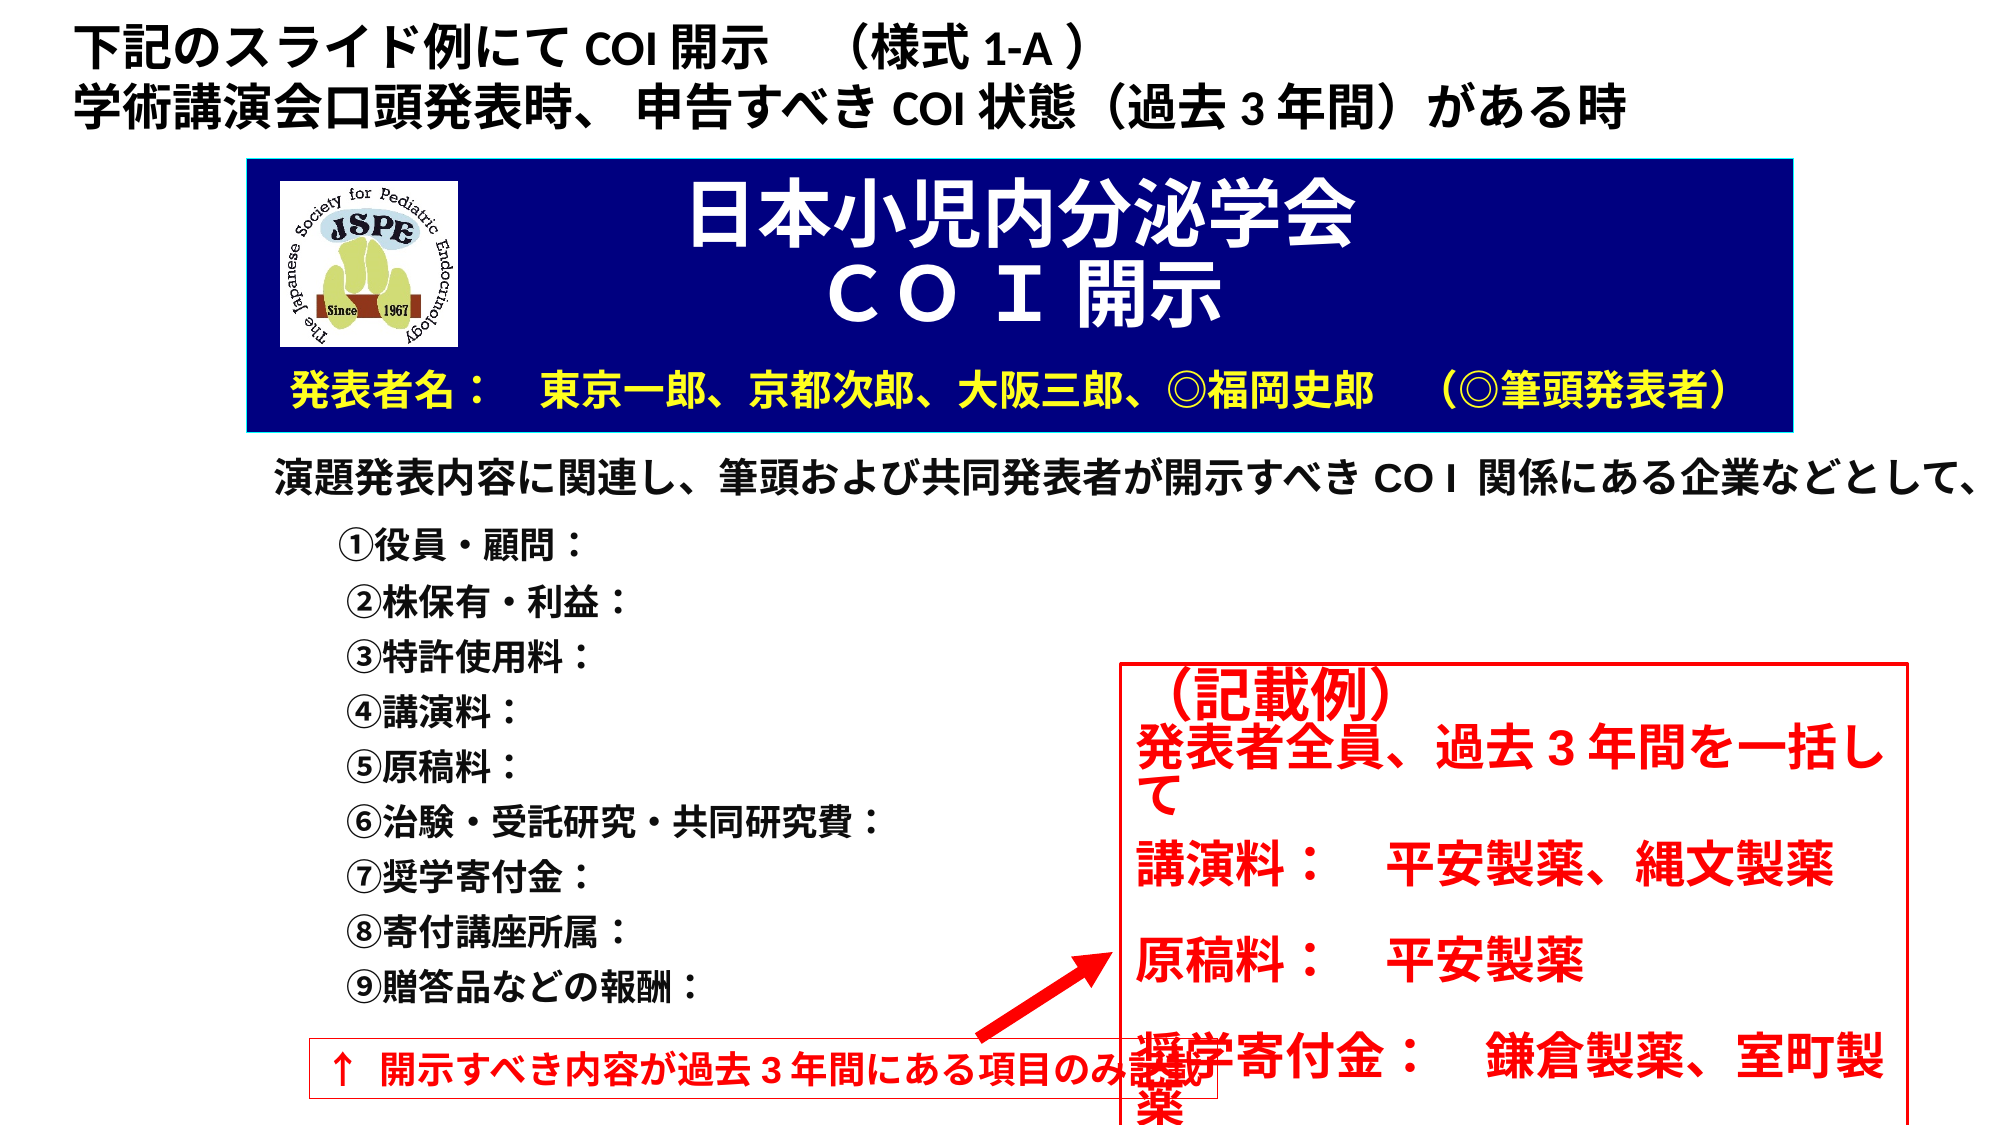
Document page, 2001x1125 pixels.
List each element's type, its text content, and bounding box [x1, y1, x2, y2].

text_box ↑ 開示すべき内容が過去3年間にある項目のみ記載 [309, 1038, 1218, 1099]
list 演題発表内容に関連し、筆頭および共同発表者が開示すべきCO I 関係にある企業などとして、 ①役員・顧問： ②株保有・利益： ③特許使用料： ④講演料： ⑤原稿料： ⑥治験・受託研究・共同研究費： ⑦奨学寄付金： ⑧寄付講座所属： ⑨贈答品などの報酬： [258, 454, 1984, 1039]
text_box 下記のスライド例にてCOI開示 （様式1-A） 学術講演会口頭発表時、 申告すべきCOI状態（過去3年間）がある時 [58, 8, 1692, 144]
picture [280, 181, 458, 347]
title 日本小児内分泌学会 ＣＯ Ｉ 開示 発表者名： 東京一郎、京都次郎、大阪三郎、◎福岡史郎 （◎筆頭発表者） [246, 158, 1794, 433]
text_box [978, 951, 1113, 1039]
text_box （記載例） 発表者全員、過去3年間を一括して 講演料： 平安製薬、縄文製薬 原稿料： 平安製薬 奨学寄付金： 鎌倉製薬、室町製薬 [1120, 664, 1908, 1125]
